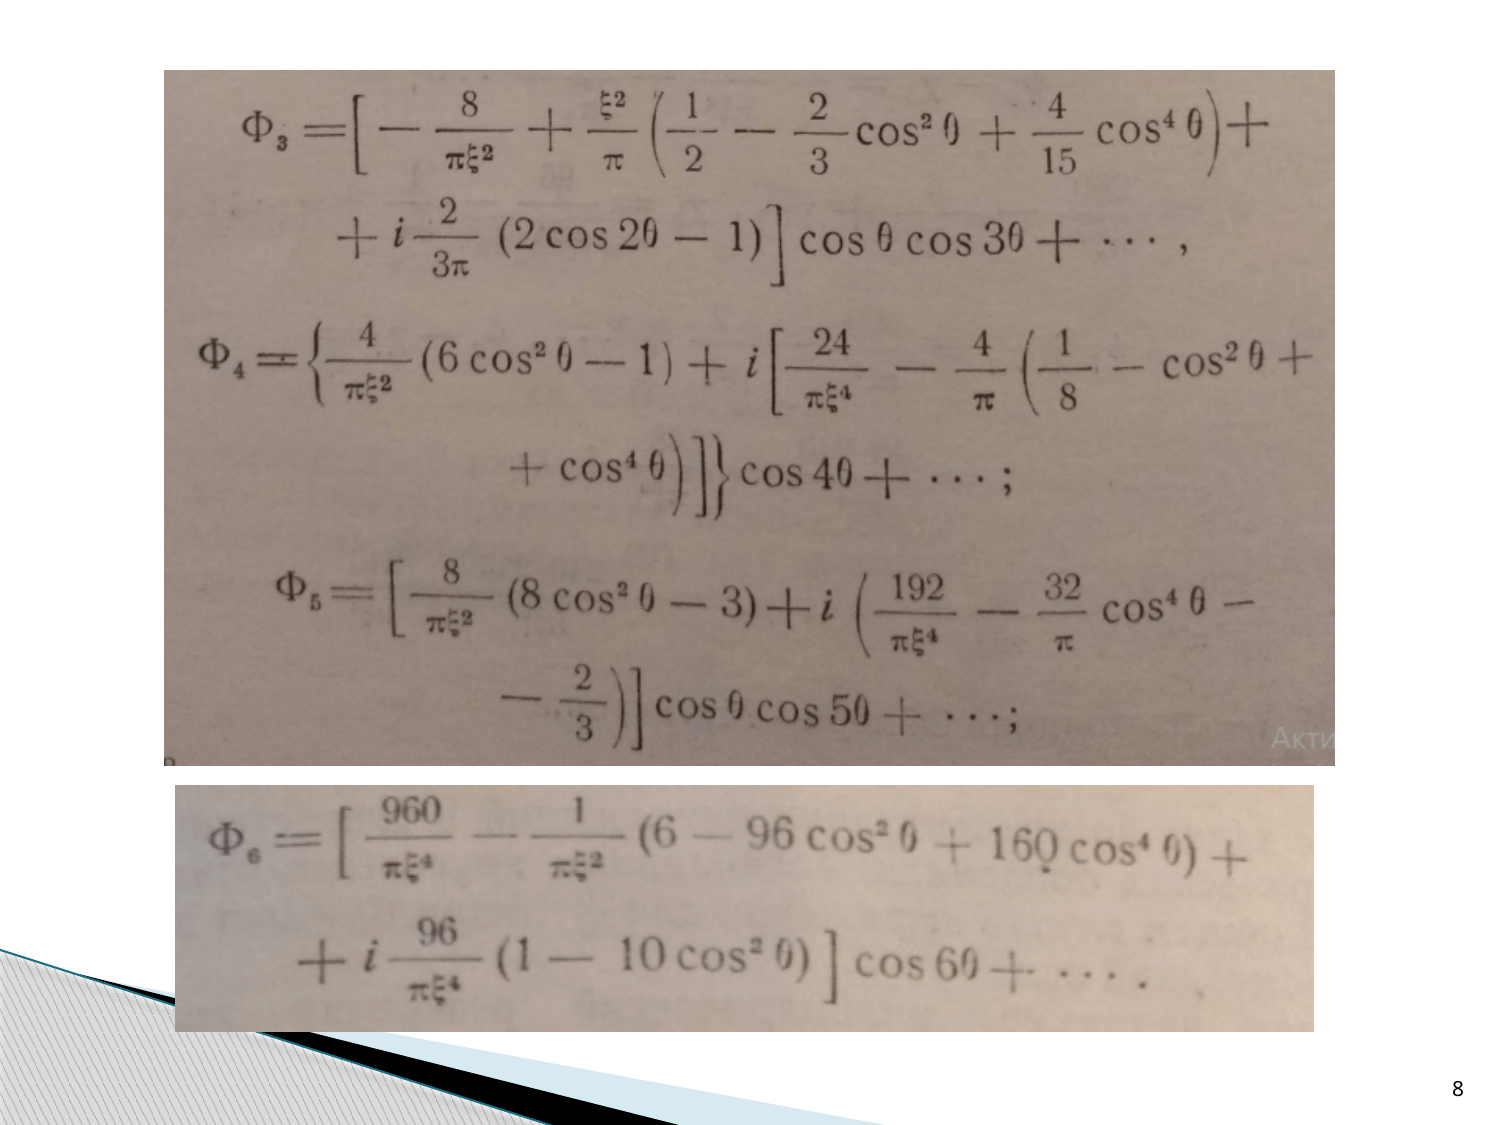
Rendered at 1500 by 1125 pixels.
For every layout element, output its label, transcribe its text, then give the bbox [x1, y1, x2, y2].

picture [163, 70, 1335, 766]
slide_number 8 [1418, 1051, 1479, 1112]
picture [175, 784, 1314, 1032]
